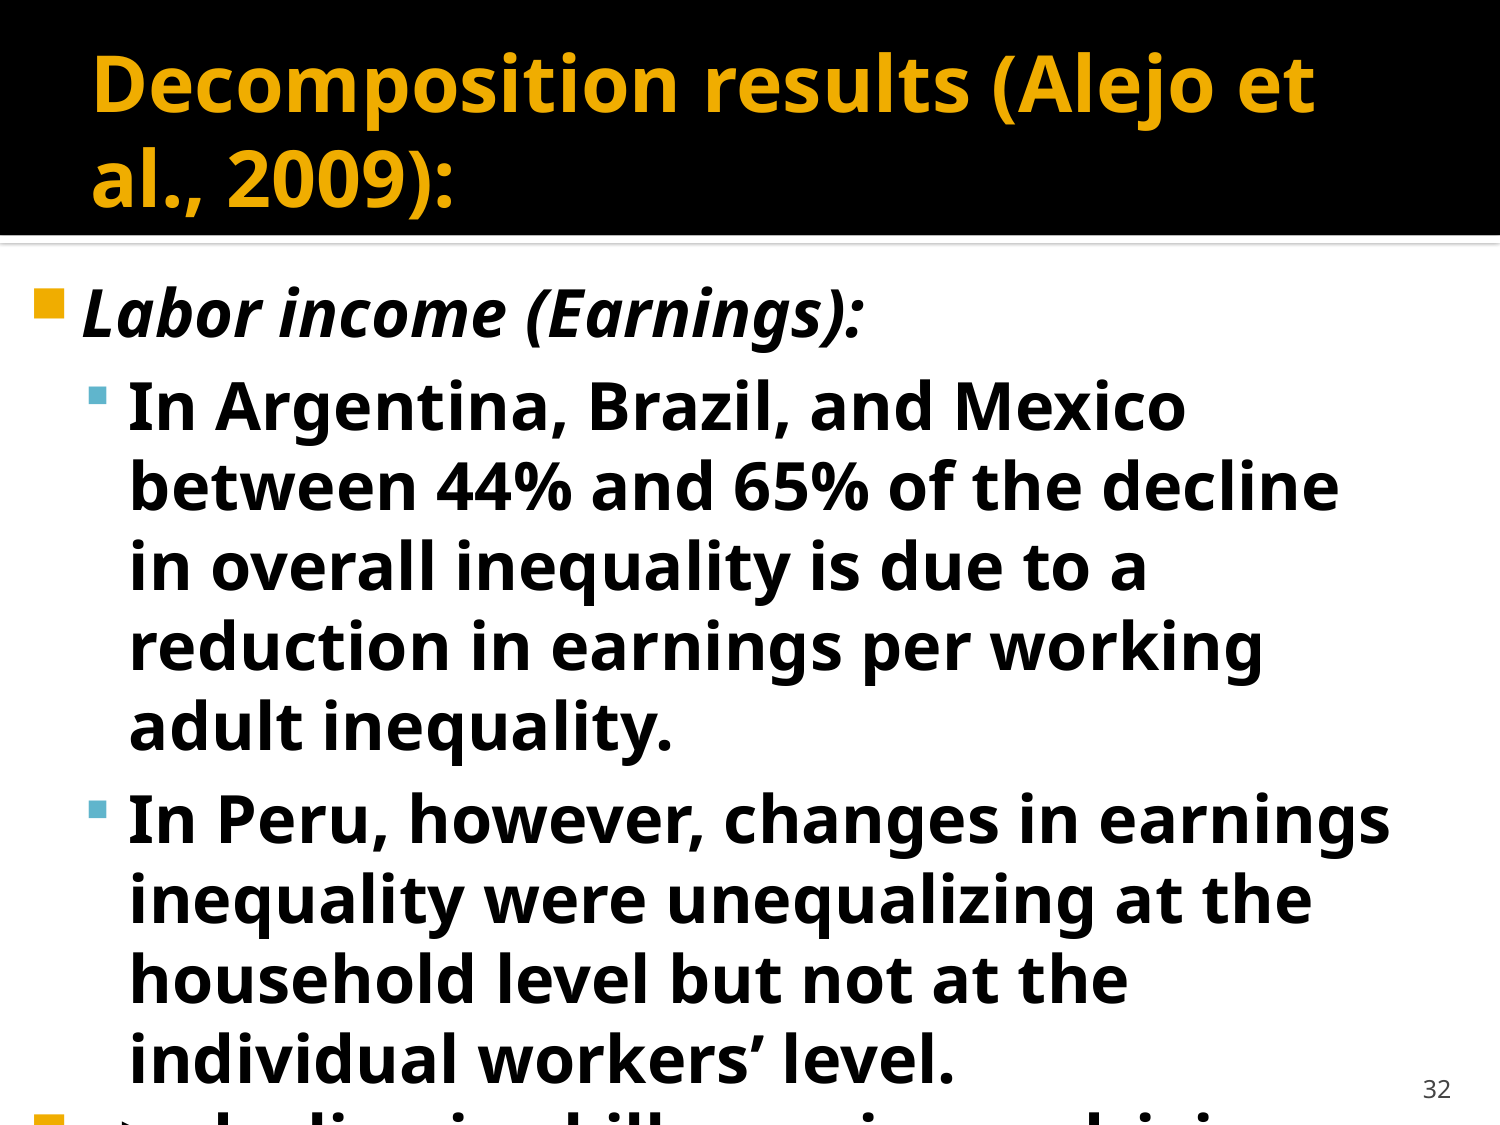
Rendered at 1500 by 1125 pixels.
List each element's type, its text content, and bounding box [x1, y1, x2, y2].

slide_number 32 [1345, 1062, 1467, 1108]
title Decomposition results (Alejo et al., 2009): [75, 25, 1425, 231]
list Labor income (Earnings): In Argentina, Brazil, and Mexico between 44% and 65% of the decline in overall inequality is due to a reduction in earnings per working adult inequality. In Peru, however, changes in earnings inequality were unequalizing at the household level but not at the individual workers’ level. => decline in skill premium a driving force [0, 255, 1438, 1125]
